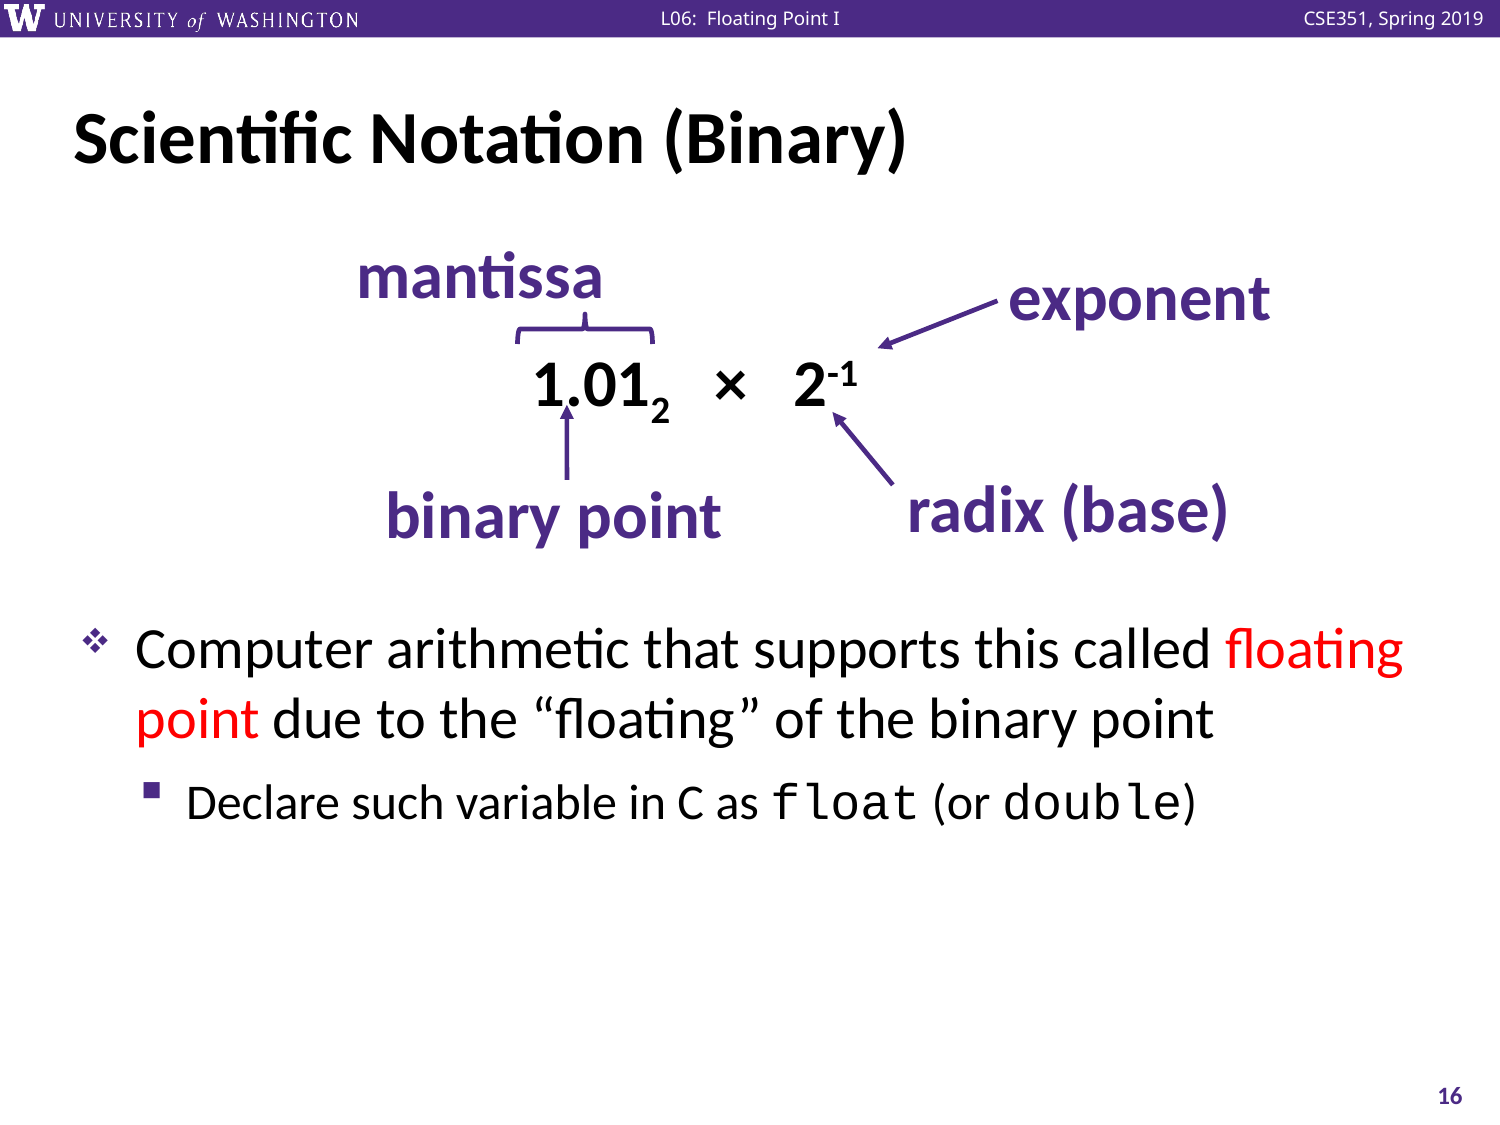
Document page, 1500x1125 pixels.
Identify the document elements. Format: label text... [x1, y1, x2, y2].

list Computer arithmetic that supports this called floating point due to the “floating” of the binary point Declare such variable in C as float (or double) [64, 223, 1438, 1040]
slide_number 16 [1400, 1065, 1500, 1125]
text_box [89, 199, 1284, 558]
picture [4, 4, 358, 32]
title Scientific Notation (Binary) [58, 71, 1438, 197]
